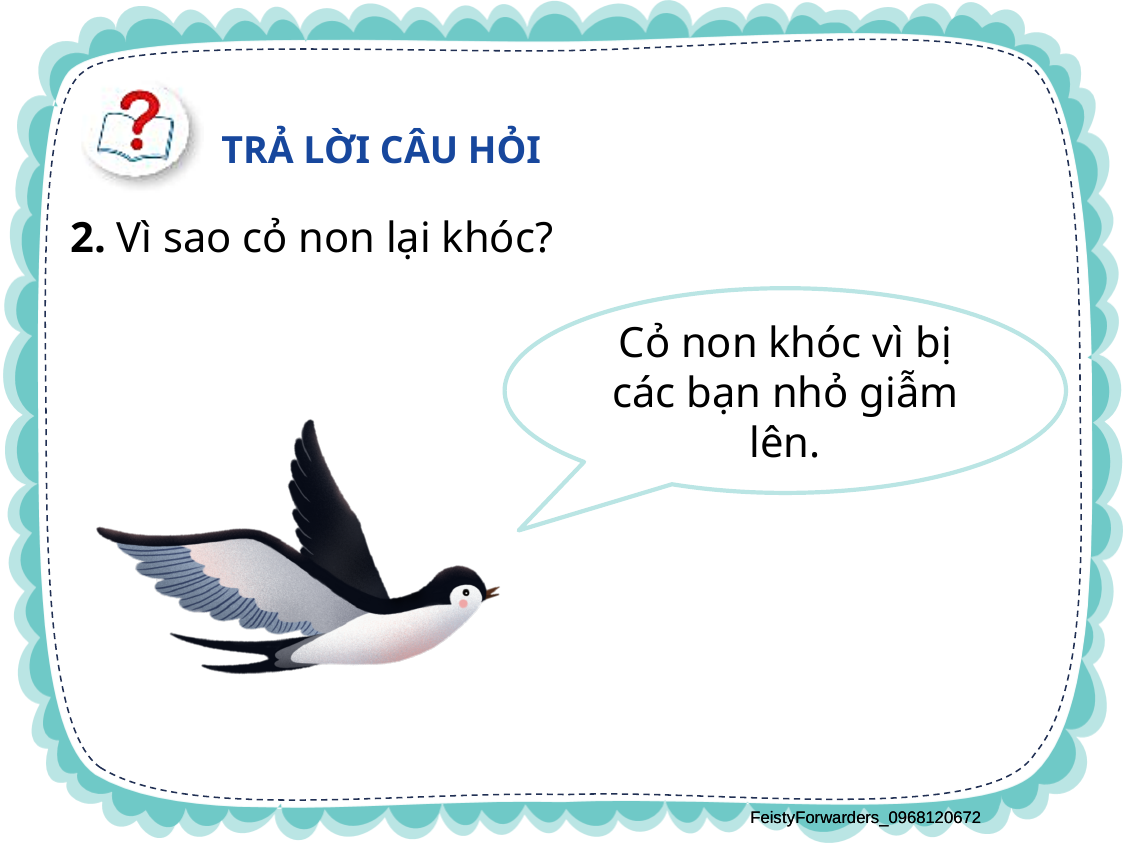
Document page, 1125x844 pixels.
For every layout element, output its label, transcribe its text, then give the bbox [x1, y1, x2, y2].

text_box Cỏ non khóc vì bị các bạn nhỏ giẫm lên. [503, 286, 1069, 524]
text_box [80, 73, 581, 194]
picture [0, 0, 1125, 844]
text_box 2. Vì sao cỏ non lại khóc? [55, 178, 1067, 268]
